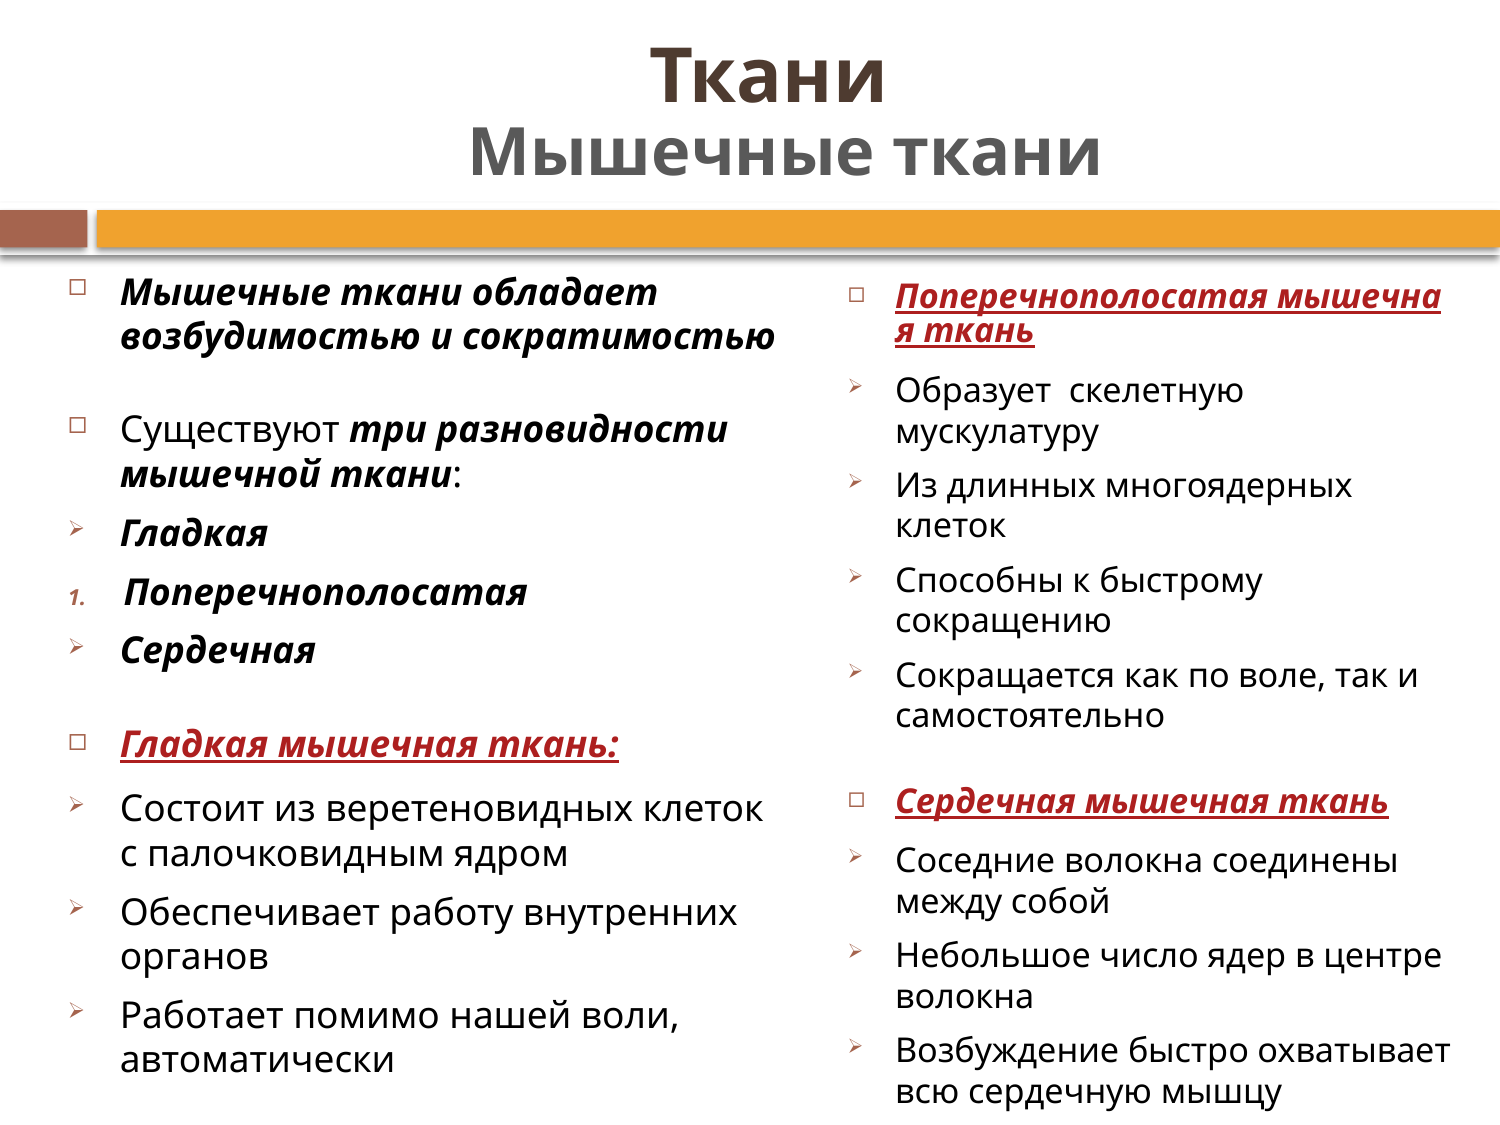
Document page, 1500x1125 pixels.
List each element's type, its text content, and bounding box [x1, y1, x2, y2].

title Ткани [99, 19, 1438, 200]
list Поперечнополосатая мышечная ткань Образует скелетную мускулатуру Из длинных многоядерных клеток Способны к быстрому сокращению Сокращается как по воле, так и самостоятельно Сердечная мышечная ткань Соседние волокна соединены между собой Небольшое число ядер в центре волокна Возбуждение быстро охватывает всю сердечную мышцу [832, 267, 1471, 1106]
text_box Мышечные ткани [336, 101, 1235, 277]
list Мышечные ткани обладает возбудимостью и сократимостью Существуют три разновидности мышечной ткани: Гладкая Поперечнополосатая Сердечная Гладкая мышечная ткань: Состоит из веретеновидных клеток с палочковидным ядром Обеспечивает работу внутренних органов Работает помимо нашей воли, автоматически [53, 260, 798, 1106]
